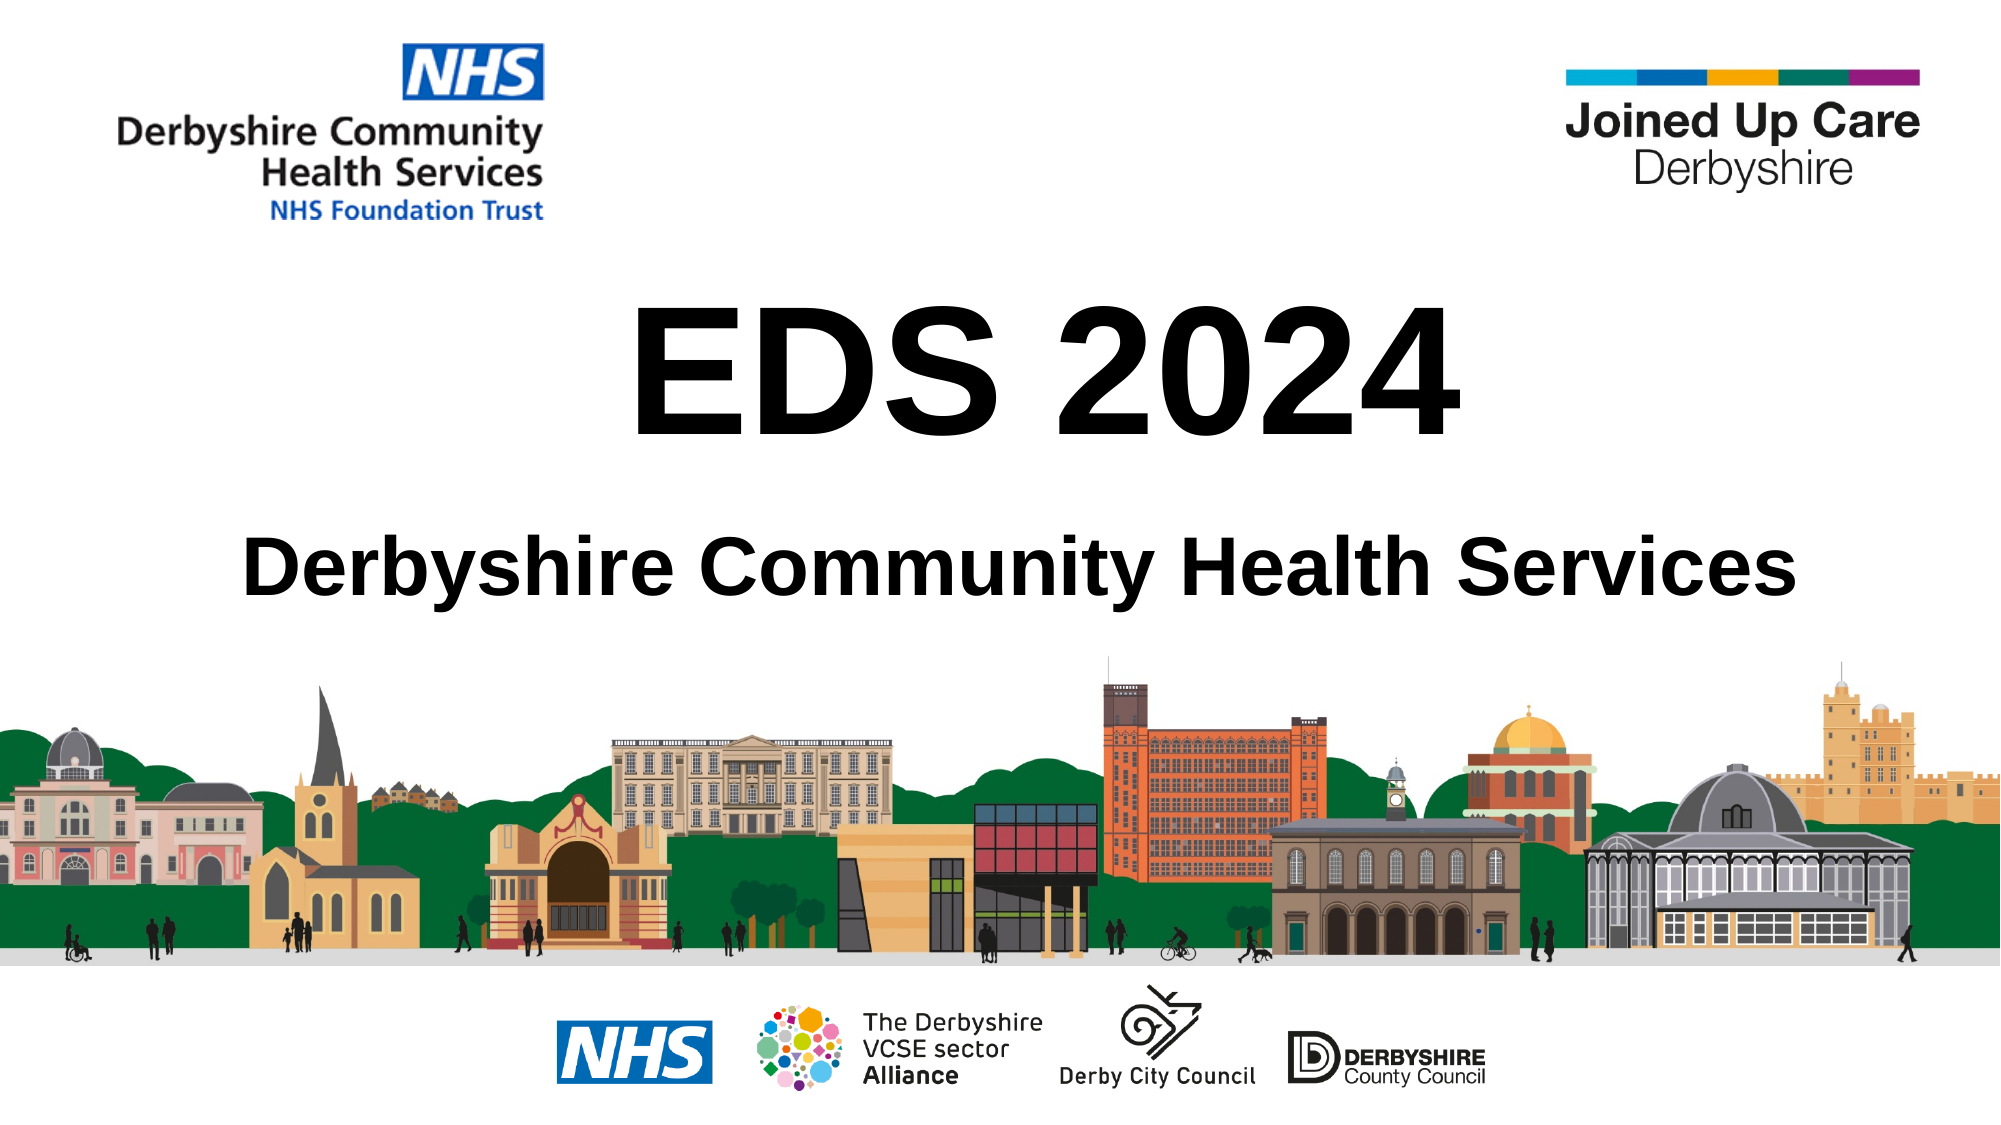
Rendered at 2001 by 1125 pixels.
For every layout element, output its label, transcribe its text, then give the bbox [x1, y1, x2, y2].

picture [1543, 49, 1942, 209]
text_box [0, 957, 2000, 1125]
text_box EDS 2024 [208, 243, 1881, 479]
picture [118, 43, 545, 220]
text_box Derbyshire Community Health Services [4, 504, 2000, 597]
picture [0, 597, 2000, 957]
